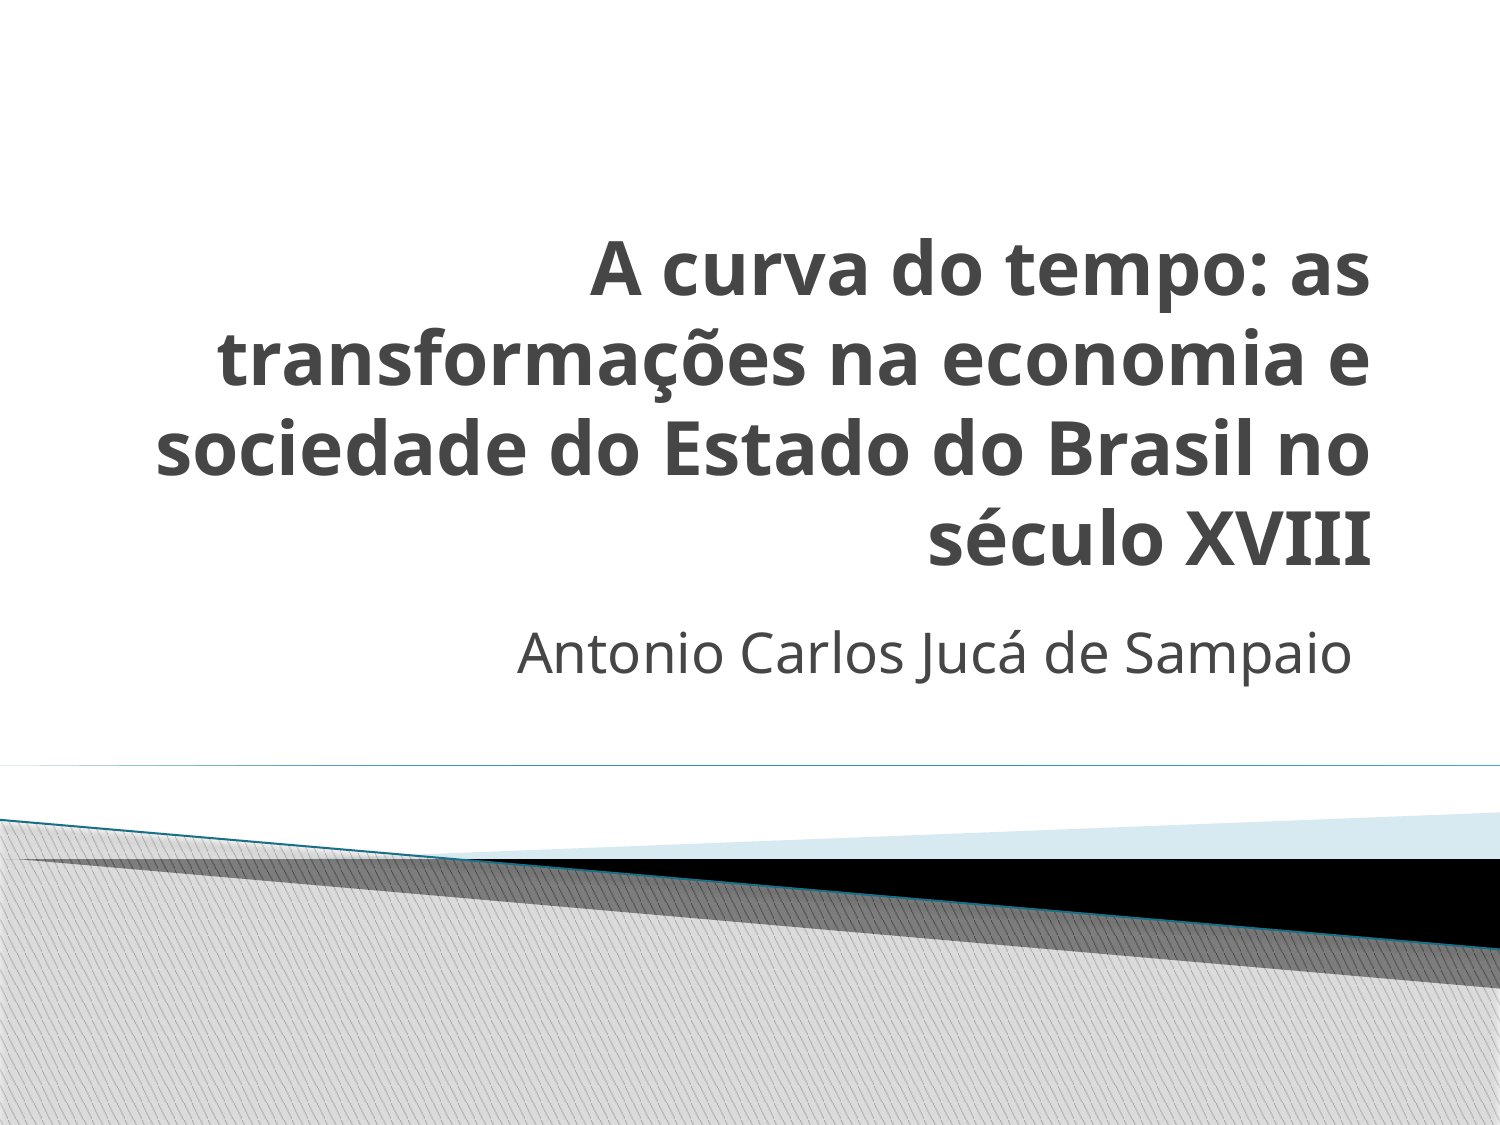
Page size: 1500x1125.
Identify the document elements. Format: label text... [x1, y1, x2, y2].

picture [5, 859, 1500, 989]
title A curva do tempo: as transformações na economia e sociedade do Estado do Brasil no século XVIII [112, 287, 1388, 588]
subtitle Antonio Carlos Jucá de Sampaio [112, 609, 1388, 807]
